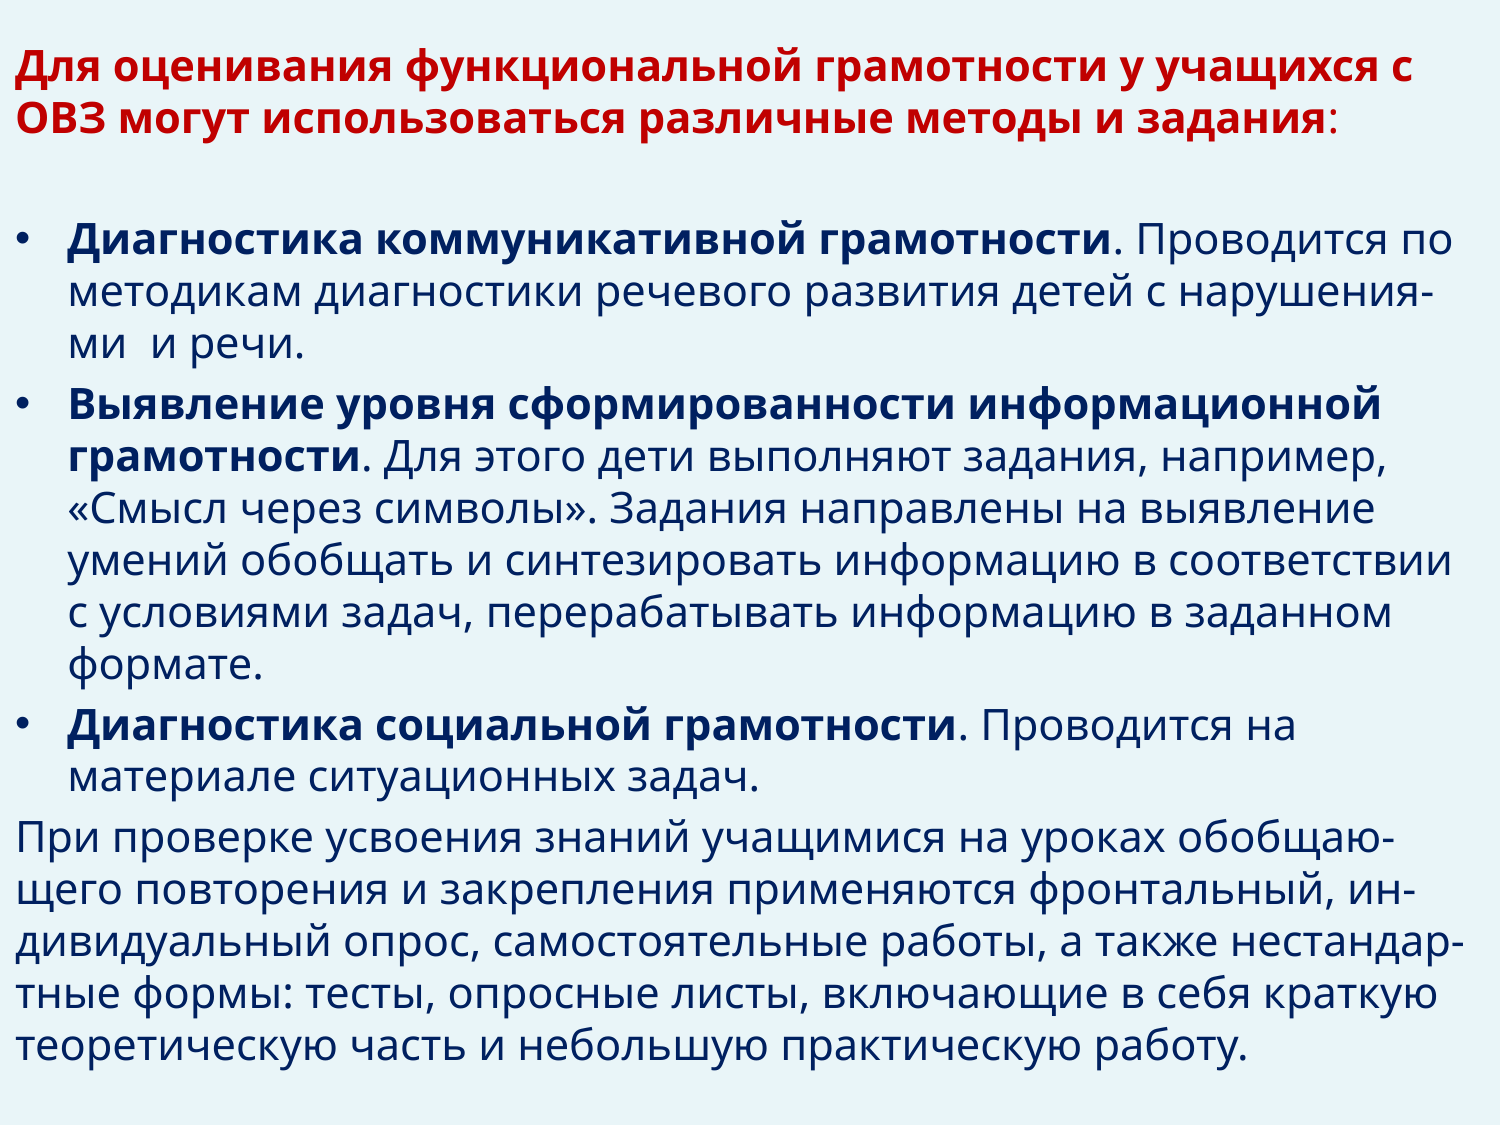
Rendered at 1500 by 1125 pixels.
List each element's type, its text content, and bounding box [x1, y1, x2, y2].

list Для оценивания функциональной грамотности у учащихся с ОВЗ могут использоваться различные методы и задания: Диагностика коммуникативной грамотности. Проводится по методикам диагностики речевого развития детей с нарушения-ми и речи. Выявление уровня сформированности информационной грамотности. Для этого дети выполняют задания, например, «Смысл через символы». Задания направлены на выявление умений обобщать и синтезировать информацию в соответствии с условиями задач, перерабатывать информацию в заданном формате. Диагностика социальной грамотности. Проводится на материале ситуационных задач. При проверке усвоения знаний учащимися на уроках обобщаю-щего повторения и закрепления применяются фронтальный, ин-дивидуальный опрос, самостоятельные работы, а также нестандар-тные формы: тесты, опросные листы, включающие в себя краткую теоретическую часть и небольшую практическую работу. [0, 30, 1500, 1094]
